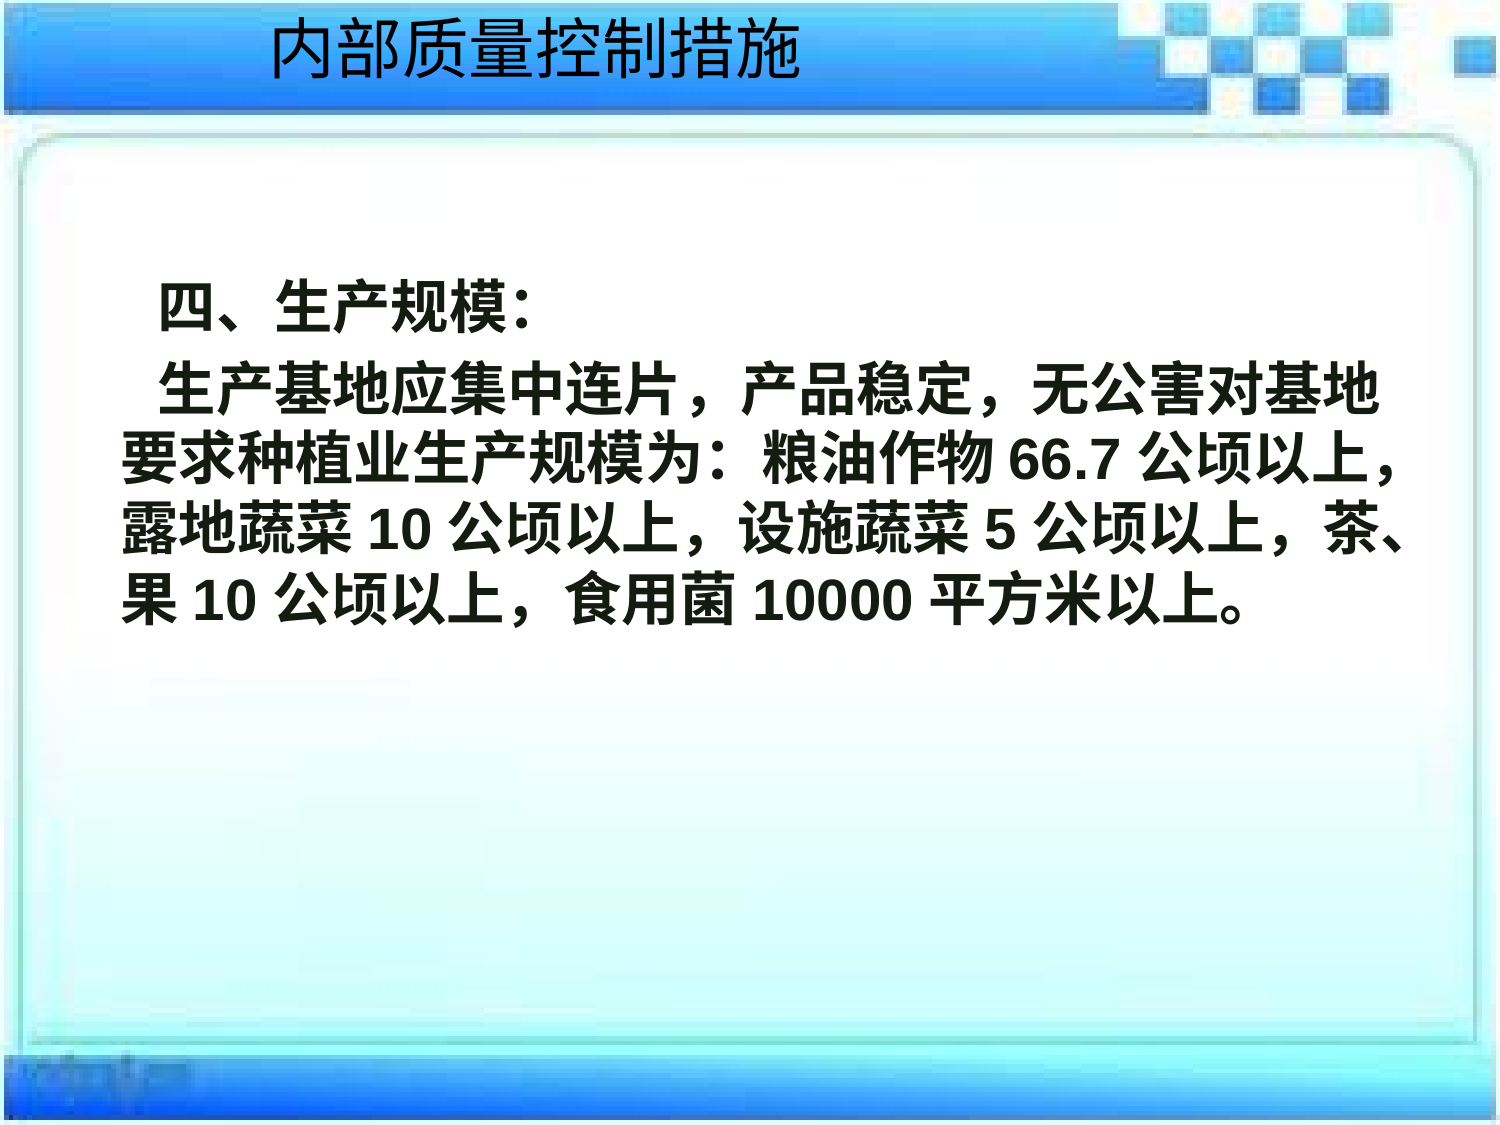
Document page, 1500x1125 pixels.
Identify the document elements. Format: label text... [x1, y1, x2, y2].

list 四、生产规模： 生产基地应集中连片，产品稳定，无公害对基地要求种植业生产规模为：粮油作物66.7公顷以上，露地蔬菜10公顷以上，设施蔬菜5公顷以上，茶、果10公顷以上，食用菌10000平方米以上。 [49, 262, 1451, 1001]
picture [0, 0, 1500, 1125]
text_box 内部质量控制措施 [253, 0, 818, 95]
